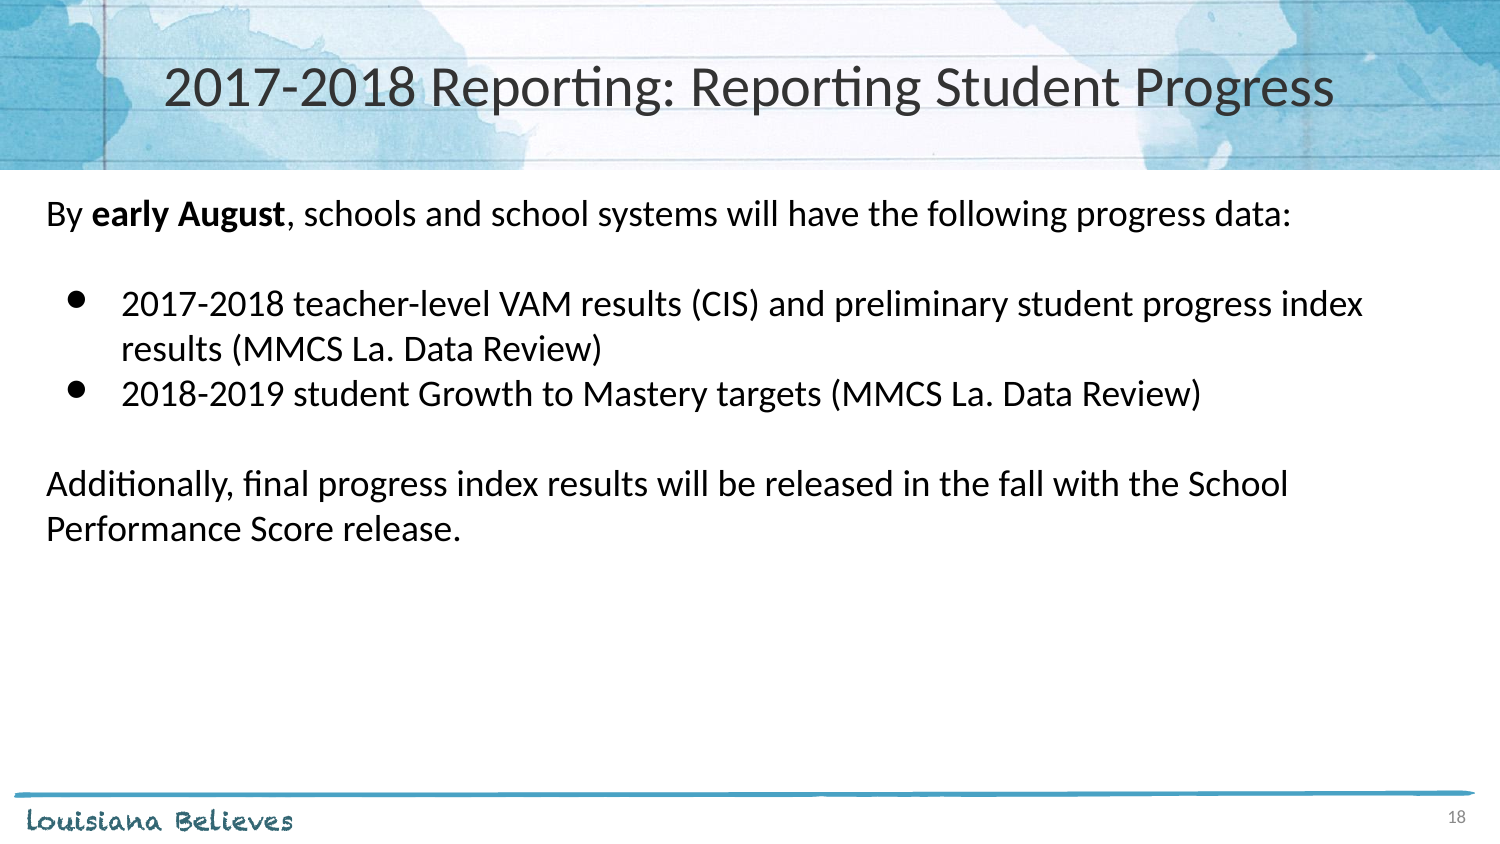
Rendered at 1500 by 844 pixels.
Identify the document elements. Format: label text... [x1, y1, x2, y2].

list By early August, schools and school systems will have the following progress data: 2017-2018 teacher-level VAM results (CIS) and preliminary student progress index results (MMCS La. Data Review) 2018-2019 student Growth to Mastery targets (MMCS La. Data Review) Additionally, final progress index results will be released in the fall with the School Performance Score release. [31, 173, 1475, 273]
title 2017-2018 Reporting: Reporting Student Progress [0, 0, 1500, 170]
picture [0, 786, 1488, 844]
